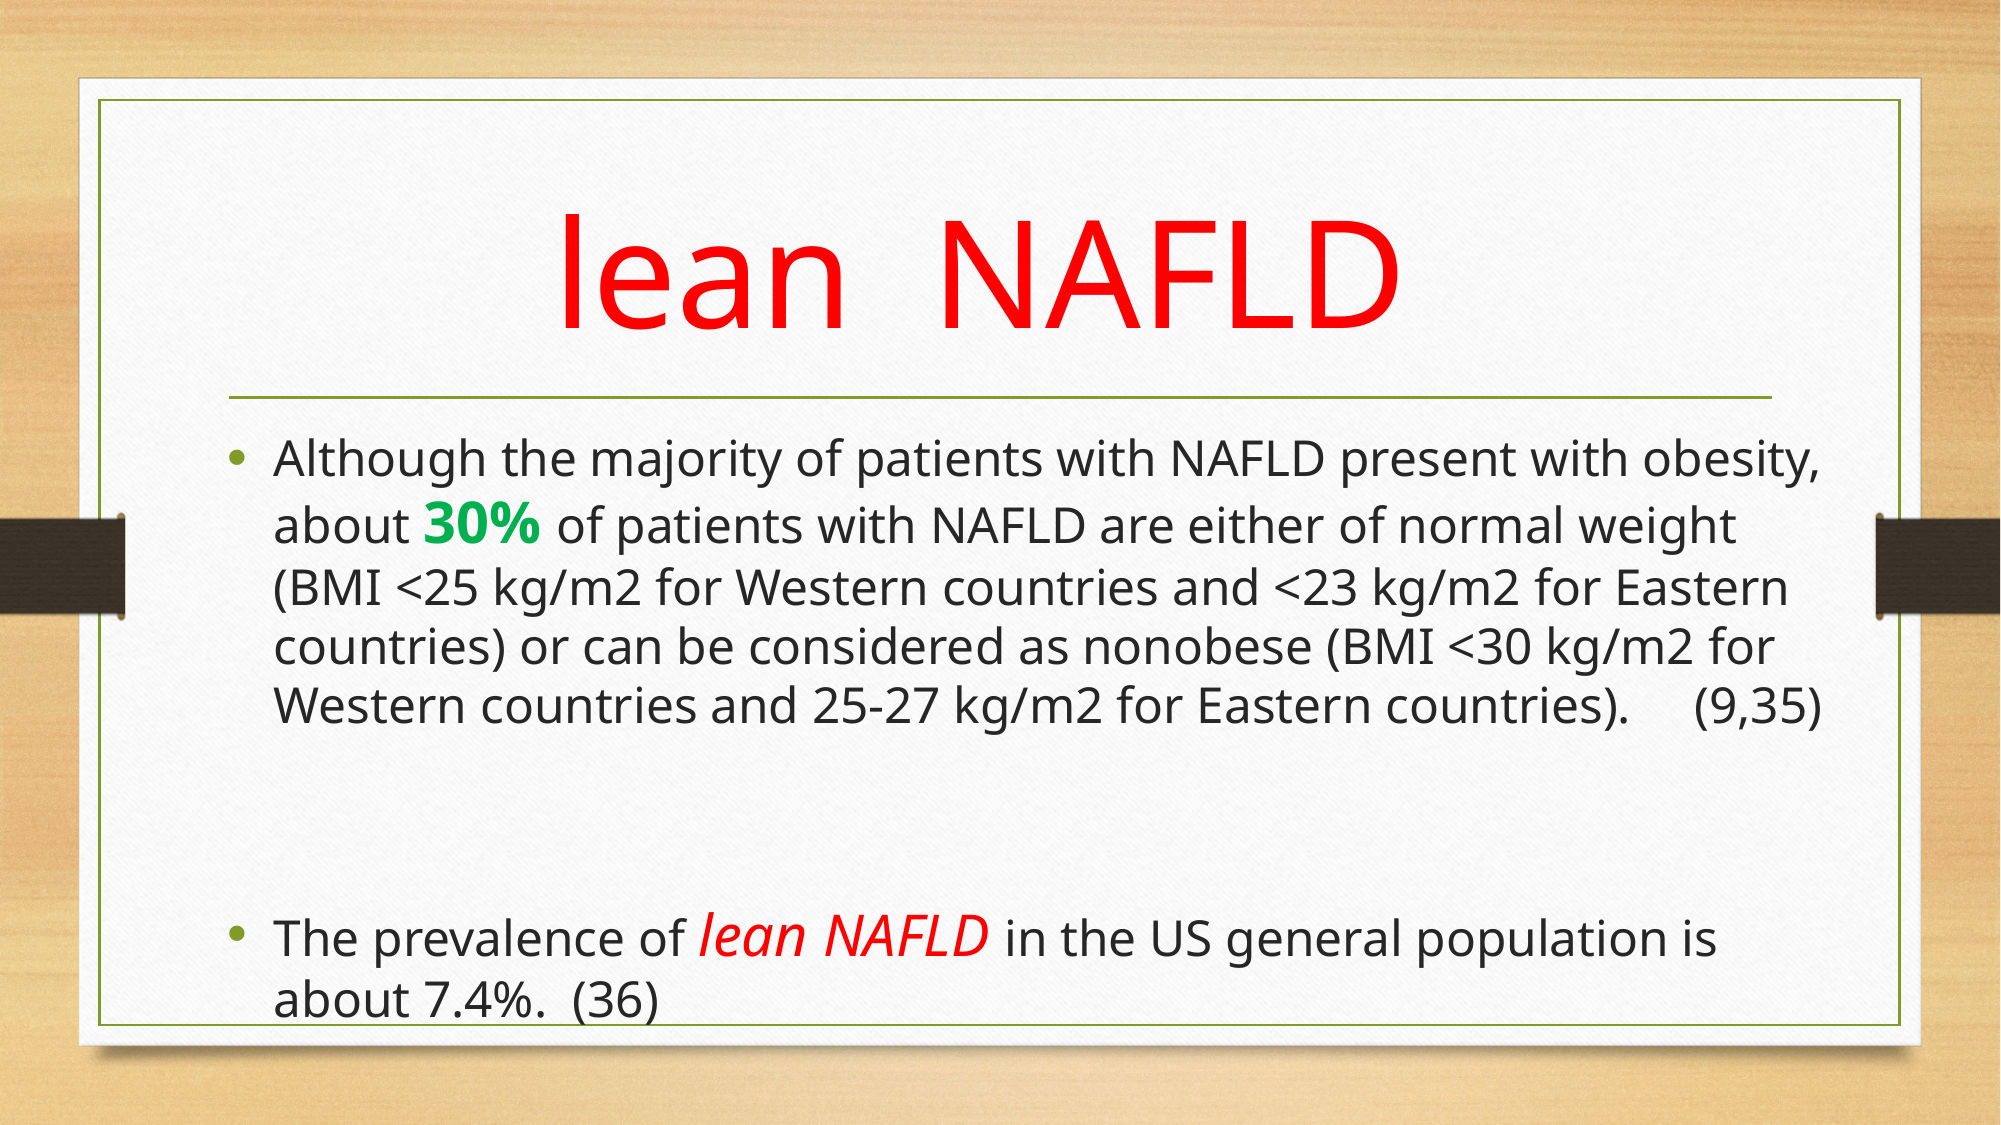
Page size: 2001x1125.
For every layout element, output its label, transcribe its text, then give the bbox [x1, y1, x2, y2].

picture [0, 0, 2001, 1125]
list Although the majority of patients with NAFLD present with obesity, about 30% of patients with NAFLD are either of normal weight (BMI <25 kg/m2 for Western countries and <23 kg/m2 for Eastern countries) or can be considered as nonobese (BMI <30 kg/m2 for Western countries and 25-27 kg/m2 for Eastern countries). (9,35) The prevalence of lean NAFLD in the US general population is about 7.4%. (36) [212, 419, 1839, 1040]
title lean NAFLD [212, 161, 1788, 375]
